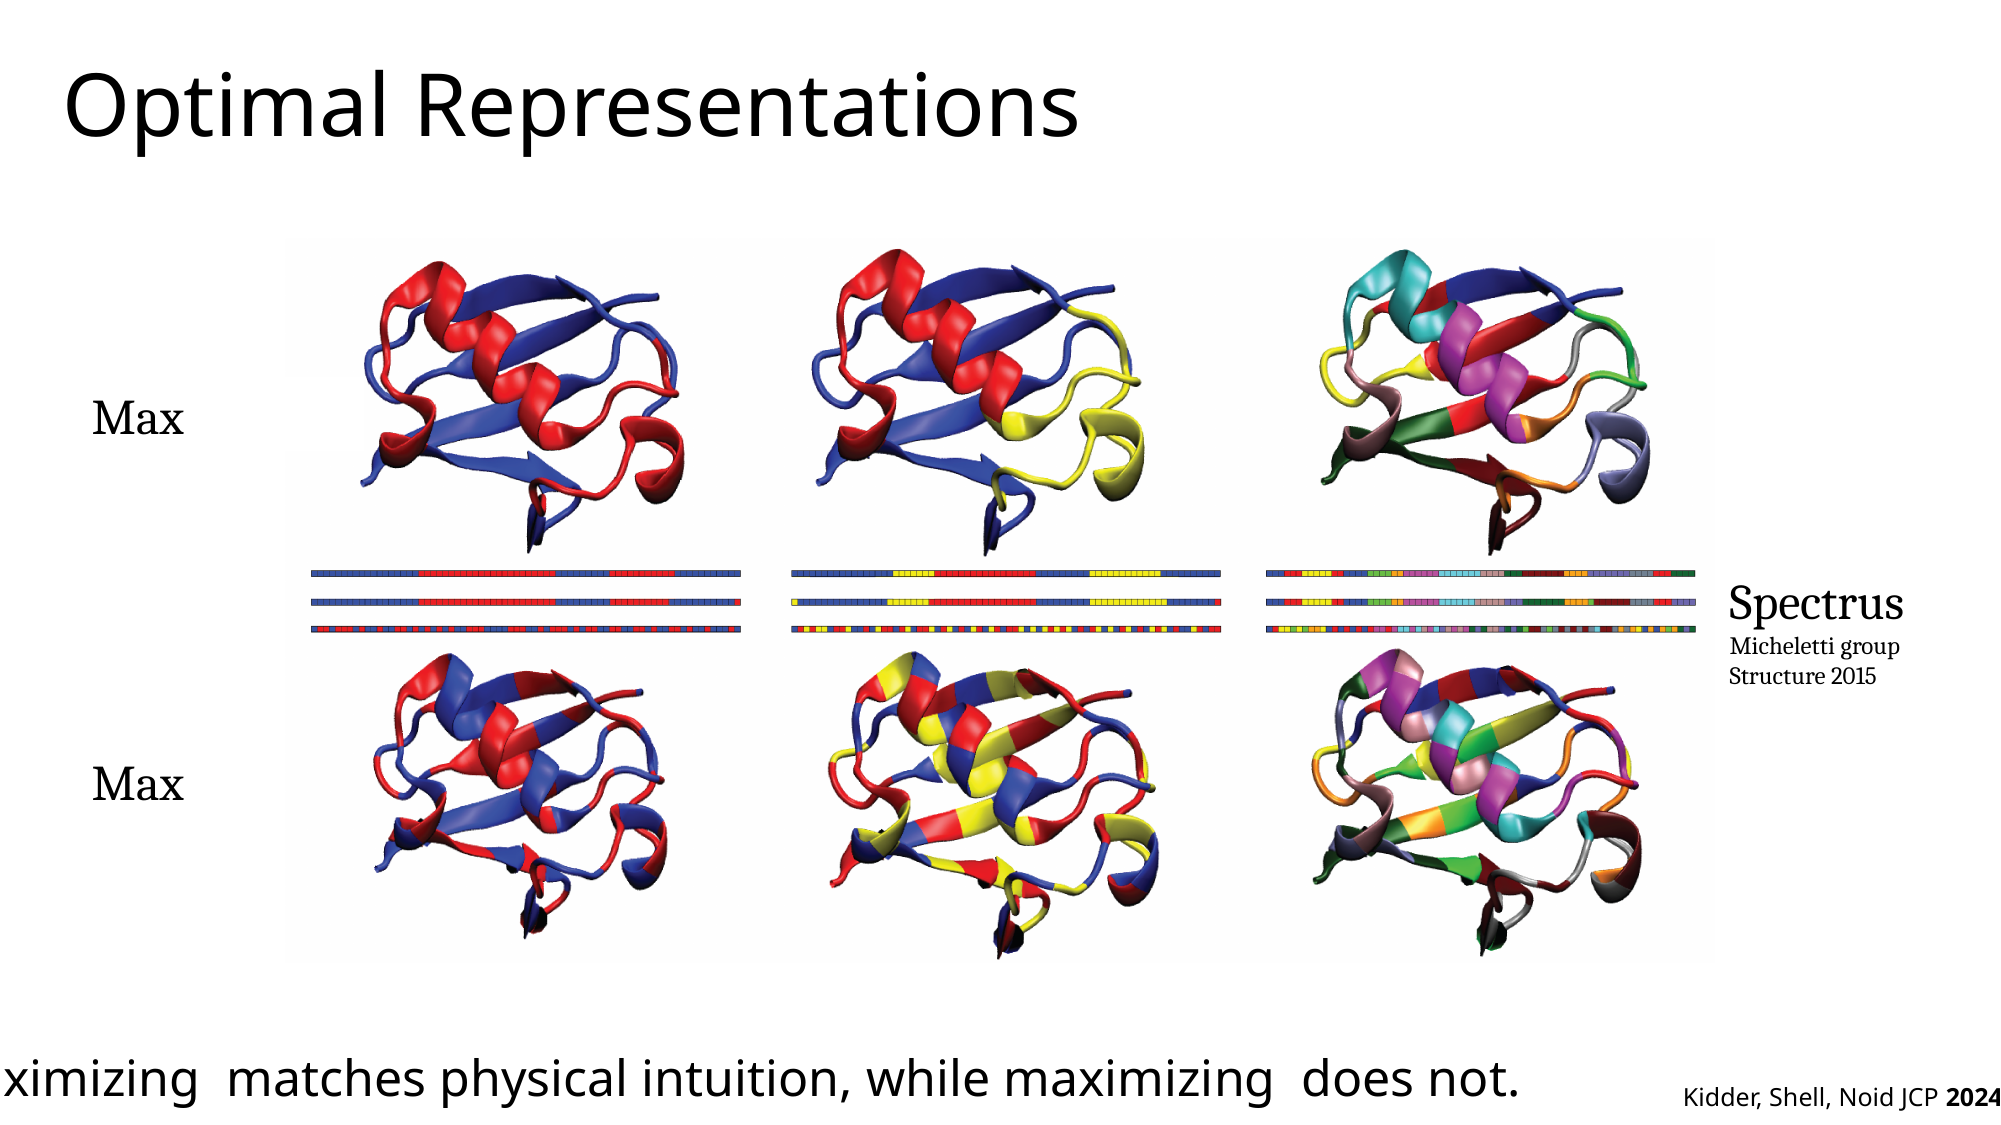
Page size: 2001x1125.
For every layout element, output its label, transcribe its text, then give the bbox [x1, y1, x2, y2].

title Optimal Representations [47, 53, 1698, 163]
text_box Kidder, Shell, Noid JCP 2024 [1668, 1074, 2000, 1120]
text_box Kidder, Shell, Noid JCP Accepted [0, 1051, 1033, 1101]
text_box Spectrus Micheletti group Structure 2015 [1716, 562, 2000, 698]
picture [284, 238, 1716, 963]
